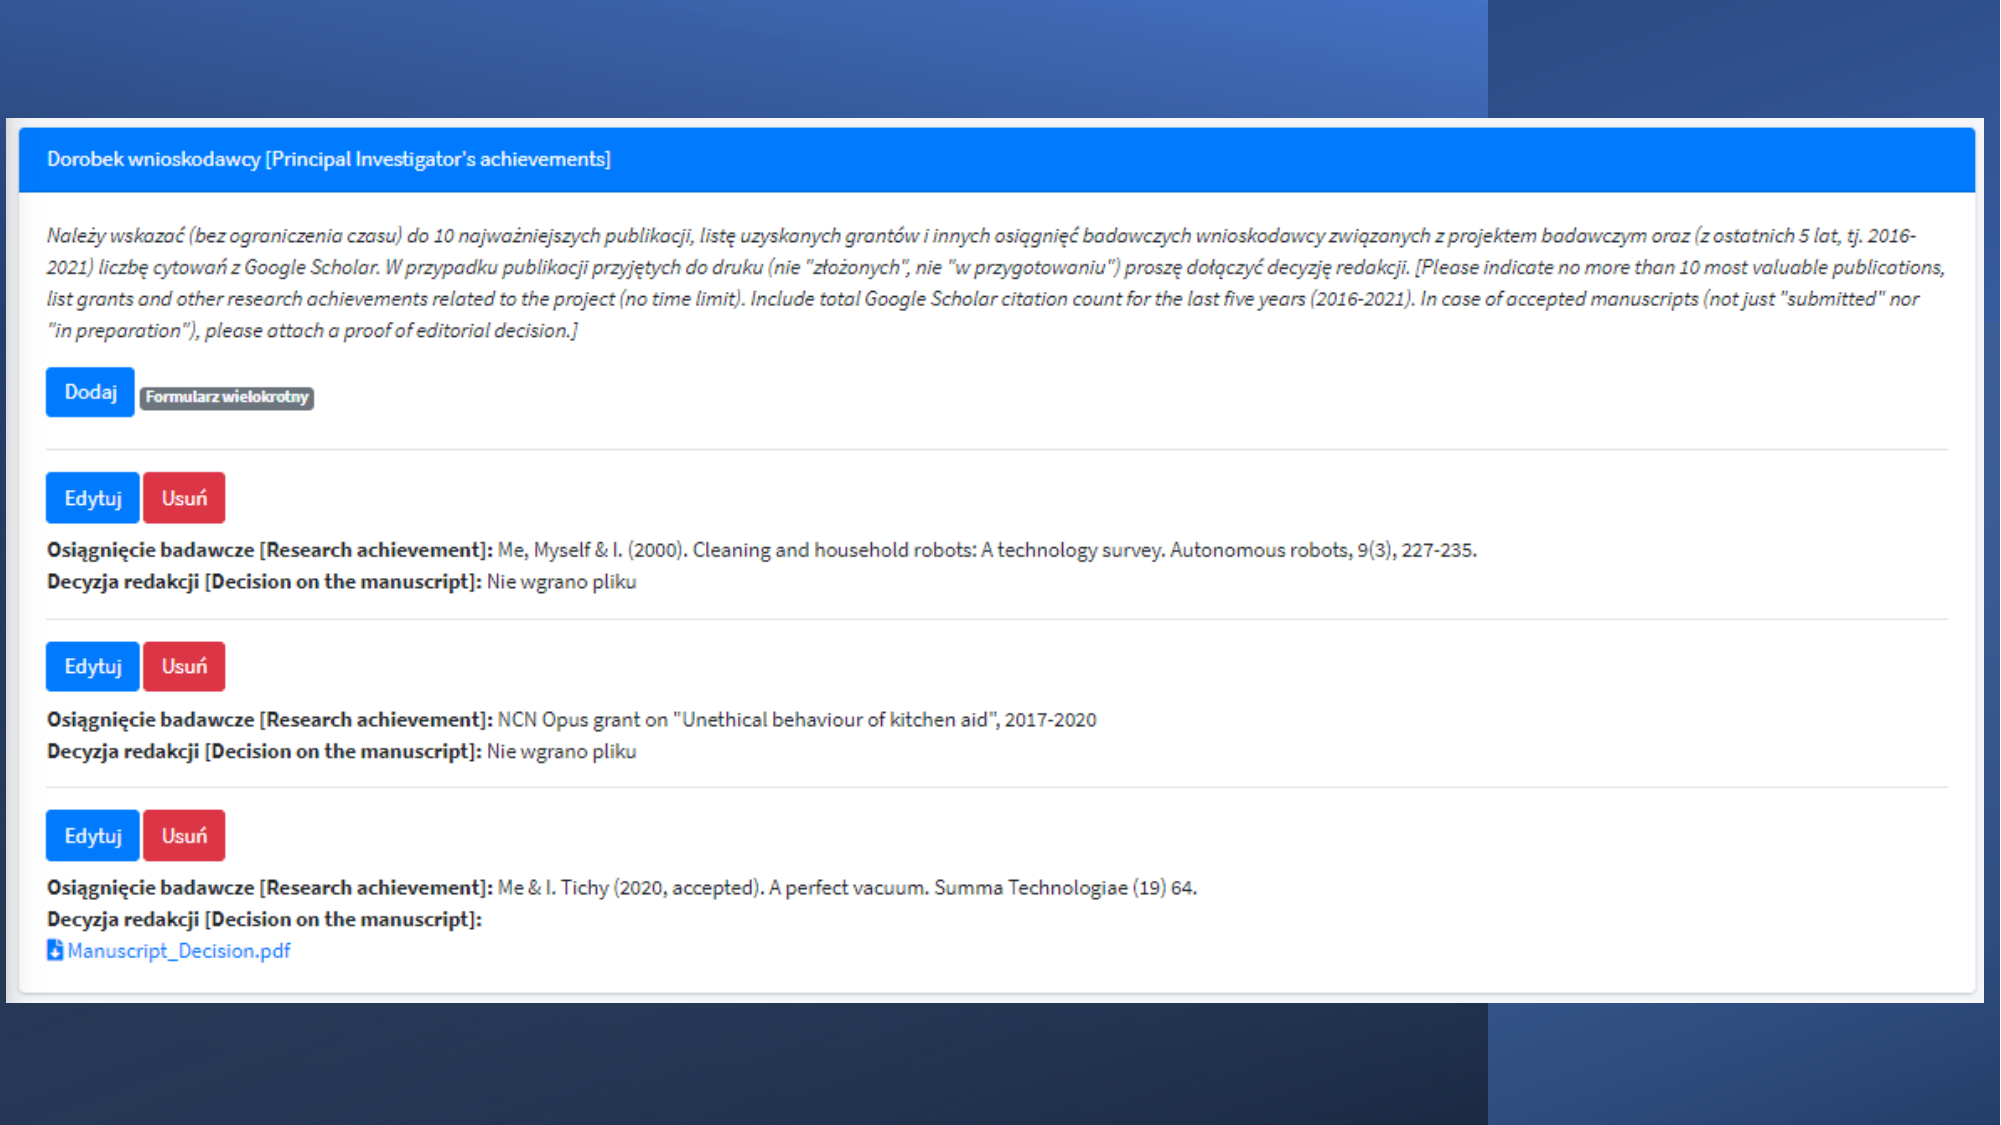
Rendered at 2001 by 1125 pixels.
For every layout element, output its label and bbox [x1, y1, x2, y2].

picture [6, 118, 1984, 1003]
text_box [0, 0, 1489, 321]
text_box [0, 321, 2000, 1125]
text_box [1489, 0, 2000, 321]
